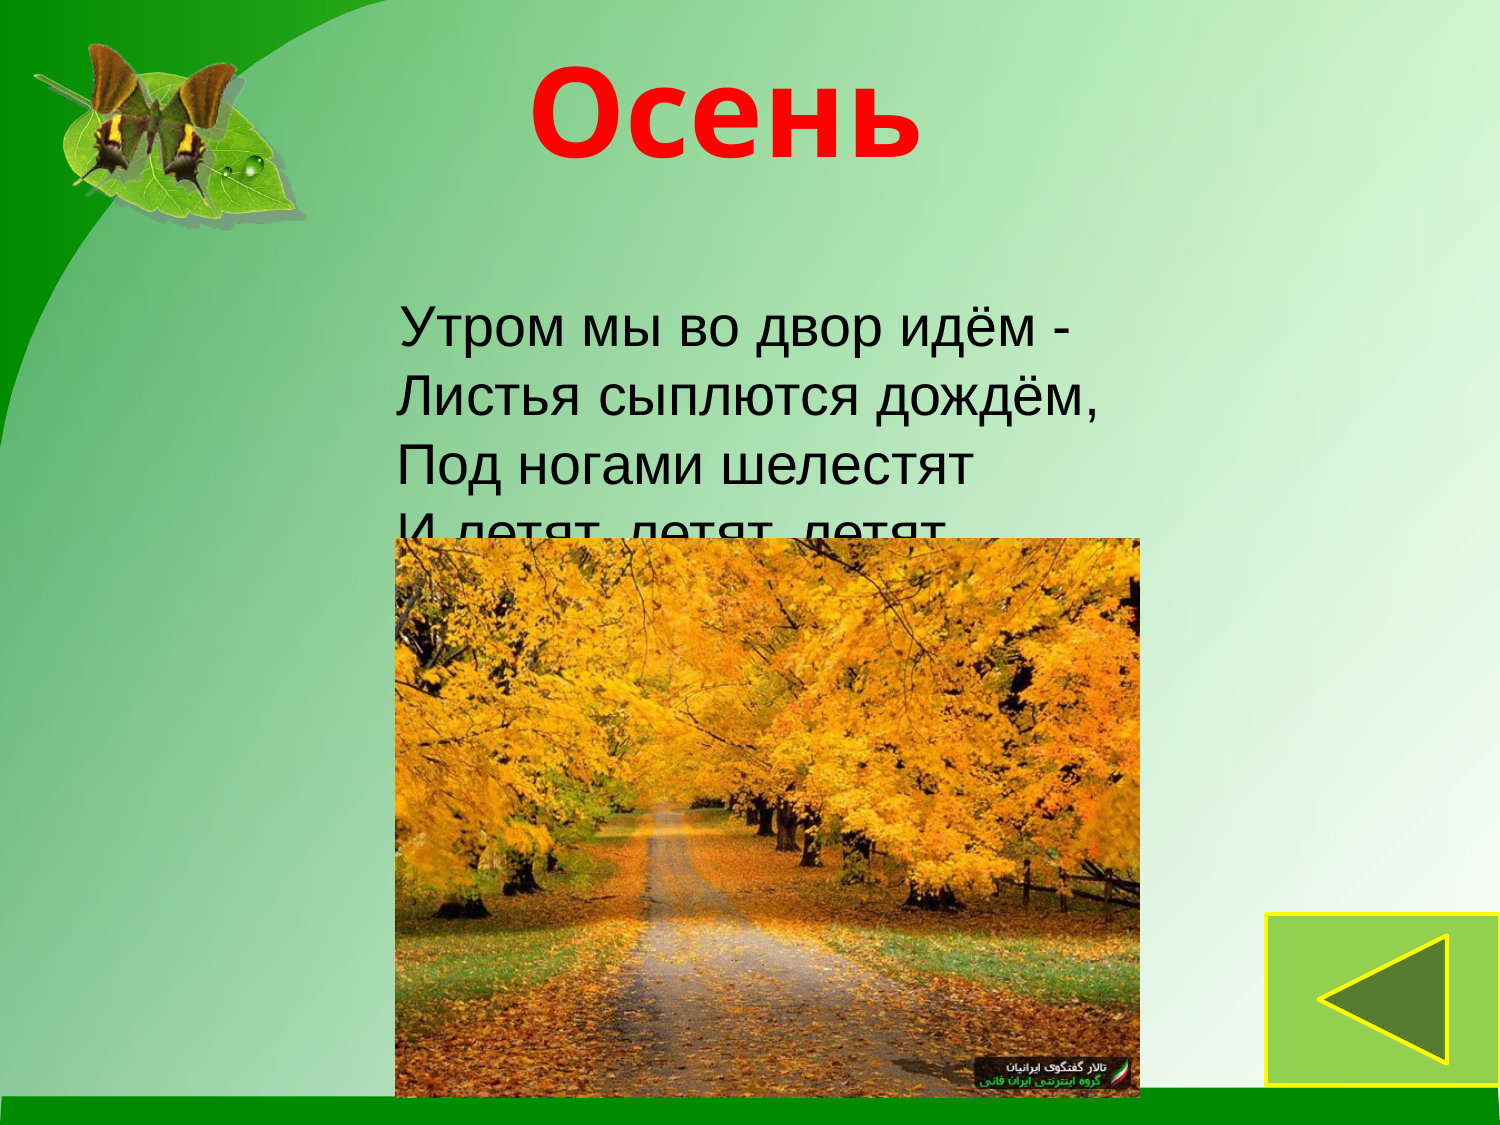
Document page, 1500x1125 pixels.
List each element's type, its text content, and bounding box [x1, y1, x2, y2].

picture [24, 37, 300, 229]
text_box [1264, 912, 1500, 1087]
list Утром мы во двор идём - Листья сыплются дождём, Под ногами шелестят И летят, летят, летят… [336, 196, 1235, 575]
picture [395, 538, 1140, 1098]
text_box Осень [490, 0, 999, 149]
